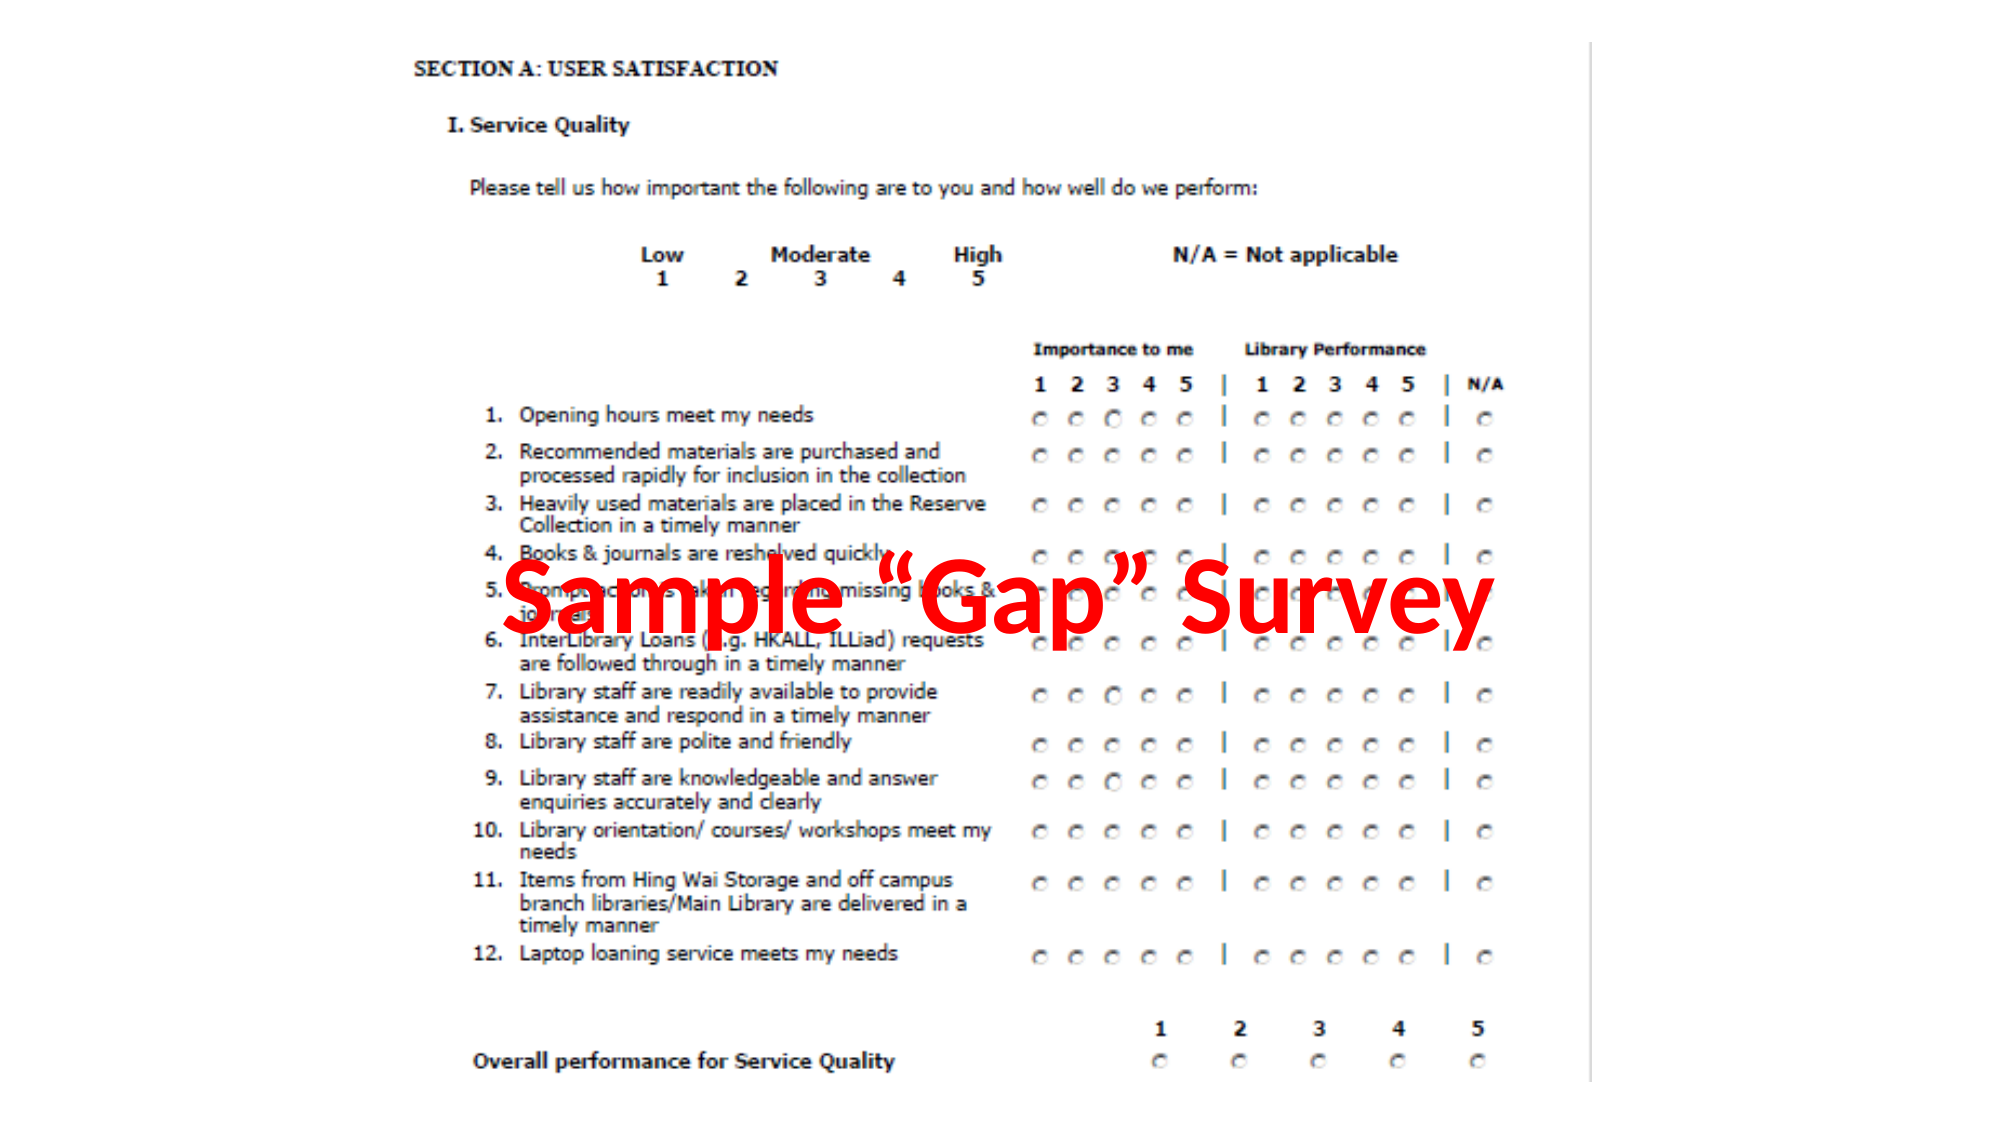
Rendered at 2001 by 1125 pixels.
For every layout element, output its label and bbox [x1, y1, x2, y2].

picture [409, 42, 1592, 1082]
